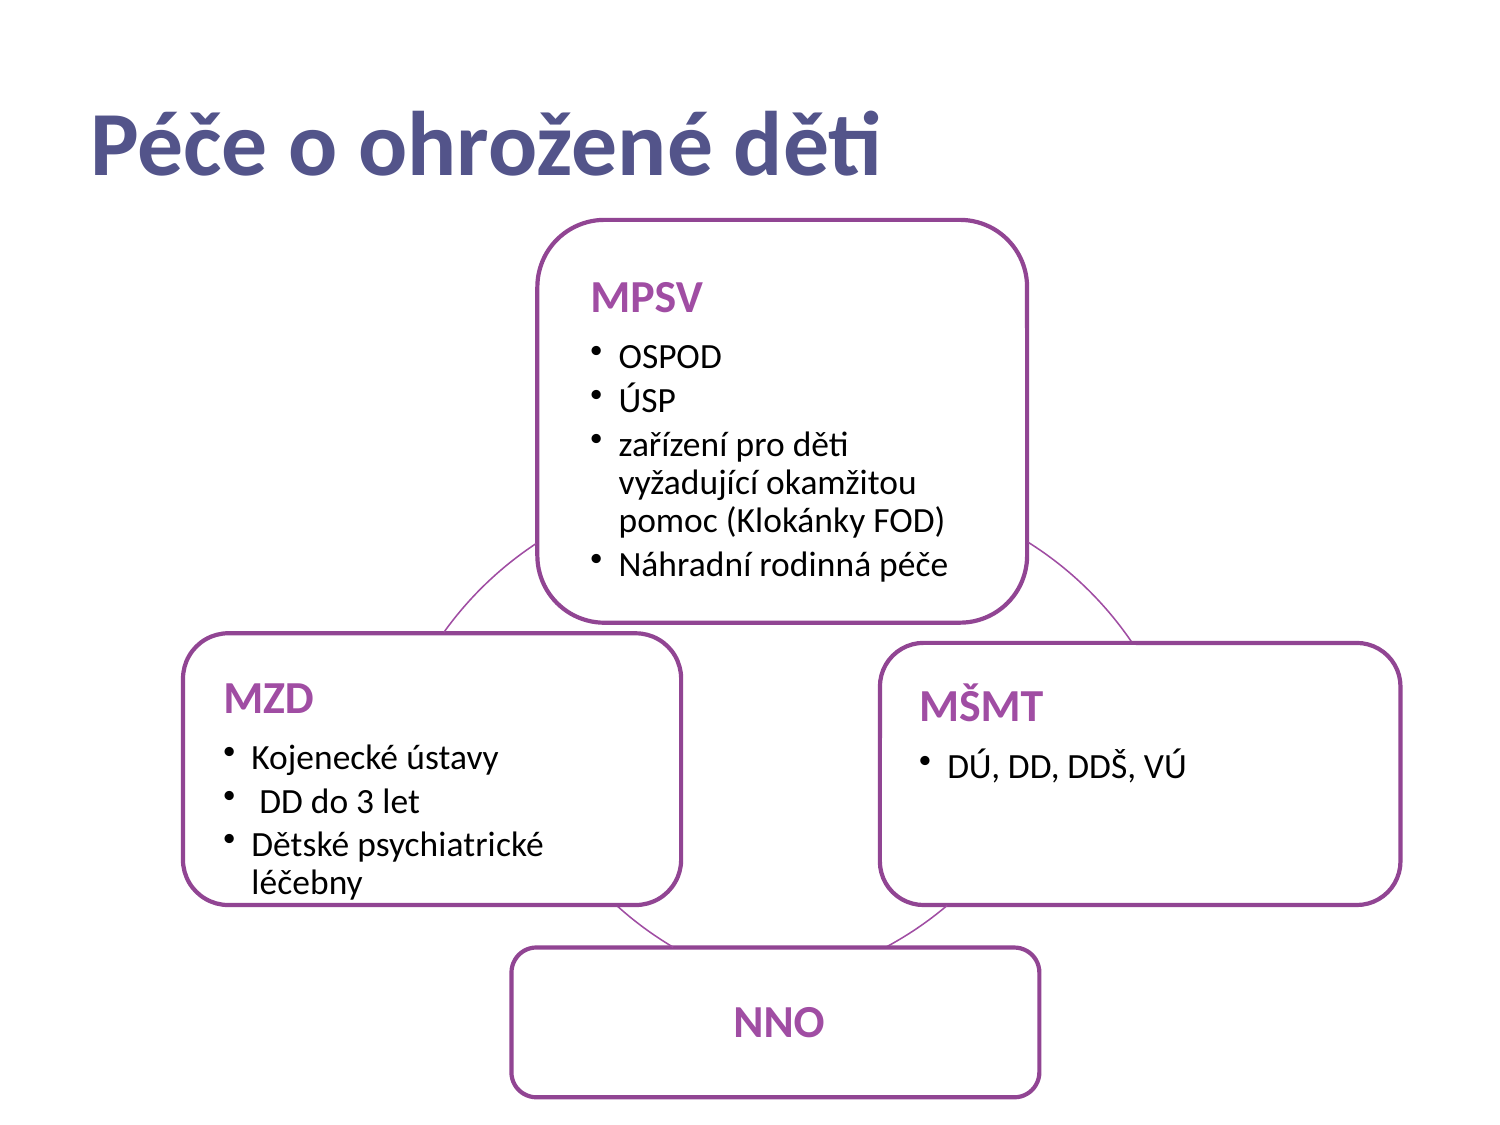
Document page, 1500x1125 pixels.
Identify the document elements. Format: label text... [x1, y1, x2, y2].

title Péče o ohrožené děti [75, 45, 1425, 208]
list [76, 207, 1500, 1125]
